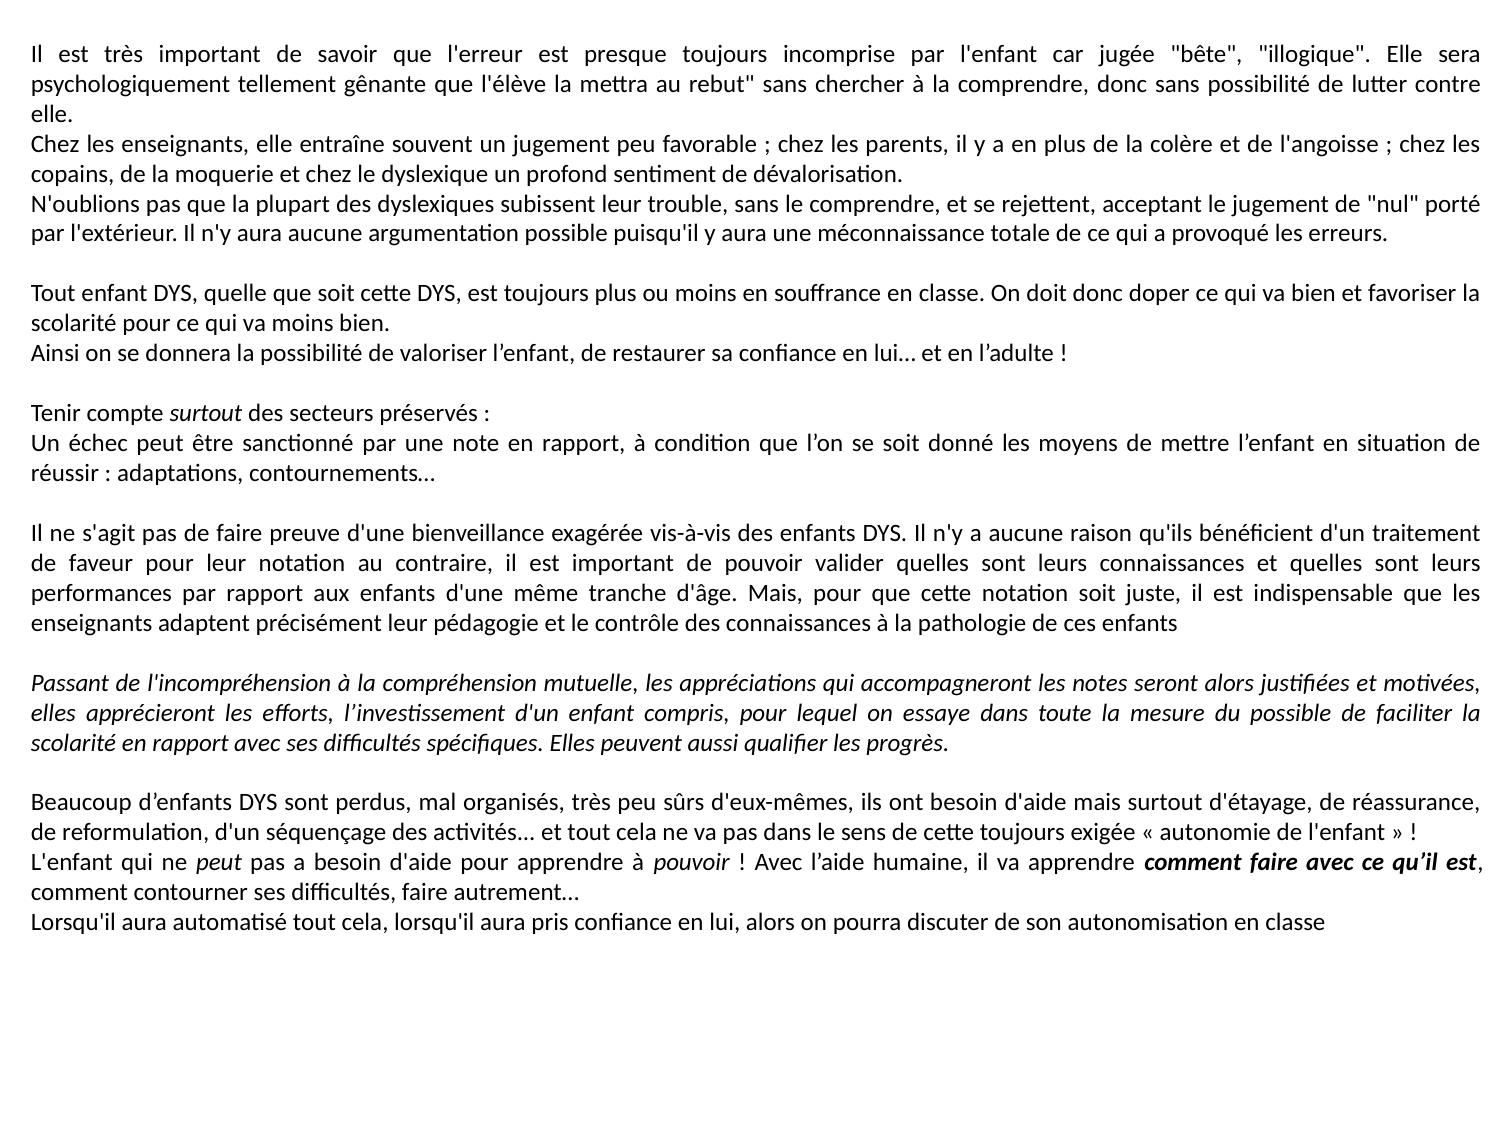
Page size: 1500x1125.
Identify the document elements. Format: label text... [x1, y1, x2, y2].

text_box Il est très important de savoir que l'erreur est presque toujours incomprise par l'enfant car jugée "bête", "illogique". Elle sera psychologiquement tellement gênante que l'élève la mettra au rebut" sans chercher à la comprendre, donc sans possibilité de lutter contre elle. Chez les enseignants, elle entraîne souvent un jugement peu favorable ; chez les parents, il y a en plus de la colère et de l'angoisse ; chez les copains, de la moquerie et chez le dyslexique un profond sentiment de dévalorisation. N'oublions pas que la plupart des dyslexiques subissent leur trouble, sans le comprendre, et se rejettent, acceptant le jugement de "nul" porté par l'extérieur. Il n'y aura aucune argumentation possible puisqu'il y aura une méconnaissance totale de ce qui a provoqué les erreurs. Tout enfant DYS, quelle que soit cette DYS, est toujours plus ou moins en souffrance en classe. On doit donc doper ce qui va bien et favoriser la scolarité pour ce qui va moins bien. Ainsi on se donnera la possibilité de valoriser l’enfant, de restaurer sa confiance en lui… et en l’adulte ! Tenir compte surtout des secteurs préservés : Un échec peut être sanctionné par une note en rapport, à condition que l’on se soit donné les moyens de mettre l’enfant en situation de réussir : adaptations, contournements… Il ne s'agit pas de faire preuve d'une bienveillance exagérée vis-à-vis des enfants DYS. Il n'y a aucune raison qu'ils bénéficient d'un traitement de faveur pour leur notation au contraire, il est important de pouvoir valider quelles sont leurs connaissances et quelles sont leurs performances par rapport aux enfants d'une même tranche d'âge. Mais, pour que cette notation soit juste, il est indispensable que les enseignants adaptent précisément leur pédagogie et le contrôle des connaissances à la pathologie de ces enfants Passant de l'incompréhension à la compréhension mutuelle, les appréciations qui accompagneront les notes seront alors justifiées et motivées, elles apprécieront les efforts, l’investissement d'un enfant compris, pour lequel on essaye dans toute la mesure du possible de faciliter la scolarité en rapport avec ses difficultés spécifiques. Elles peuvent aussi qualifier les progrès. Beaucoup d’enfants DYS sont perdus, mal organisés, très peu sûrs d'eux-mêmes, ils ont besoin d'aide mais surtout d'étayage, de réassurance, de reformulation, d'un séquençage des activités... et tout cela ne va pas dans le sens de cette toujours exigée « autonomie de l'enfant » ! L'enfant qui ne peut pas a besoin d'aide pour apprendre à pouvoir ! Avec l’aide humaine, il va apprendre comment faire avec ce qu’il est, comment contourner ses difficultés, faire autrement… Lorsqu'il aura automatisé tout cela, lorsqu'il aura pris confiance en lui, alors on pourra discuter de son autonomisation en classe [16, 0, 1499, 943]
